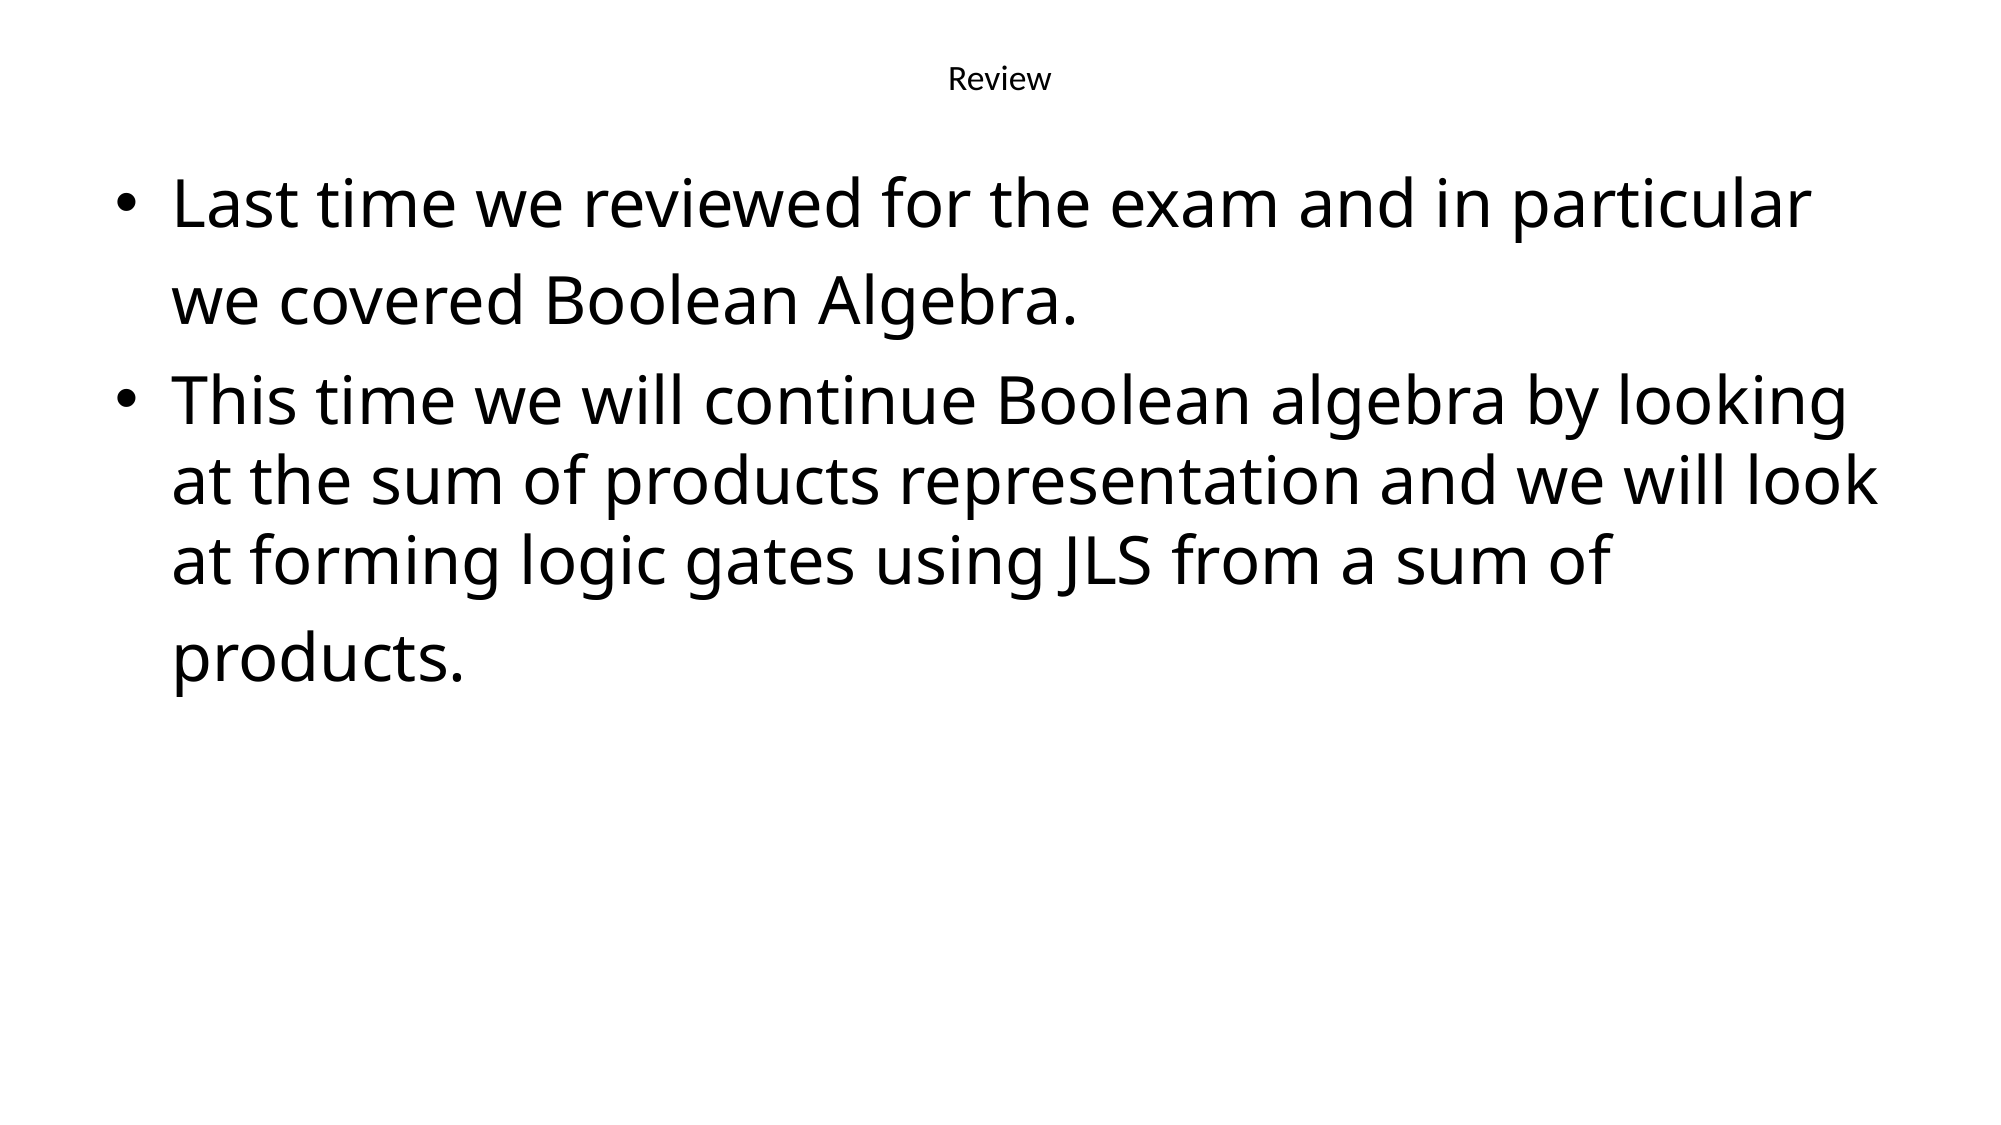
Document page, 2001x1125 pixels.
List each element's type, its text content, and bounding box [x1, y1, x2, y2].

title Review [99, 47, 1900, 106]
list Last time we reviewed for the exam and in particular we covered Boolean Algebra. This time we will continue Boolean algebra by looking at the sum of products representation and we will look at forming logic gates using JLS from a sum of products. [99, 153, 1900, 1068]
